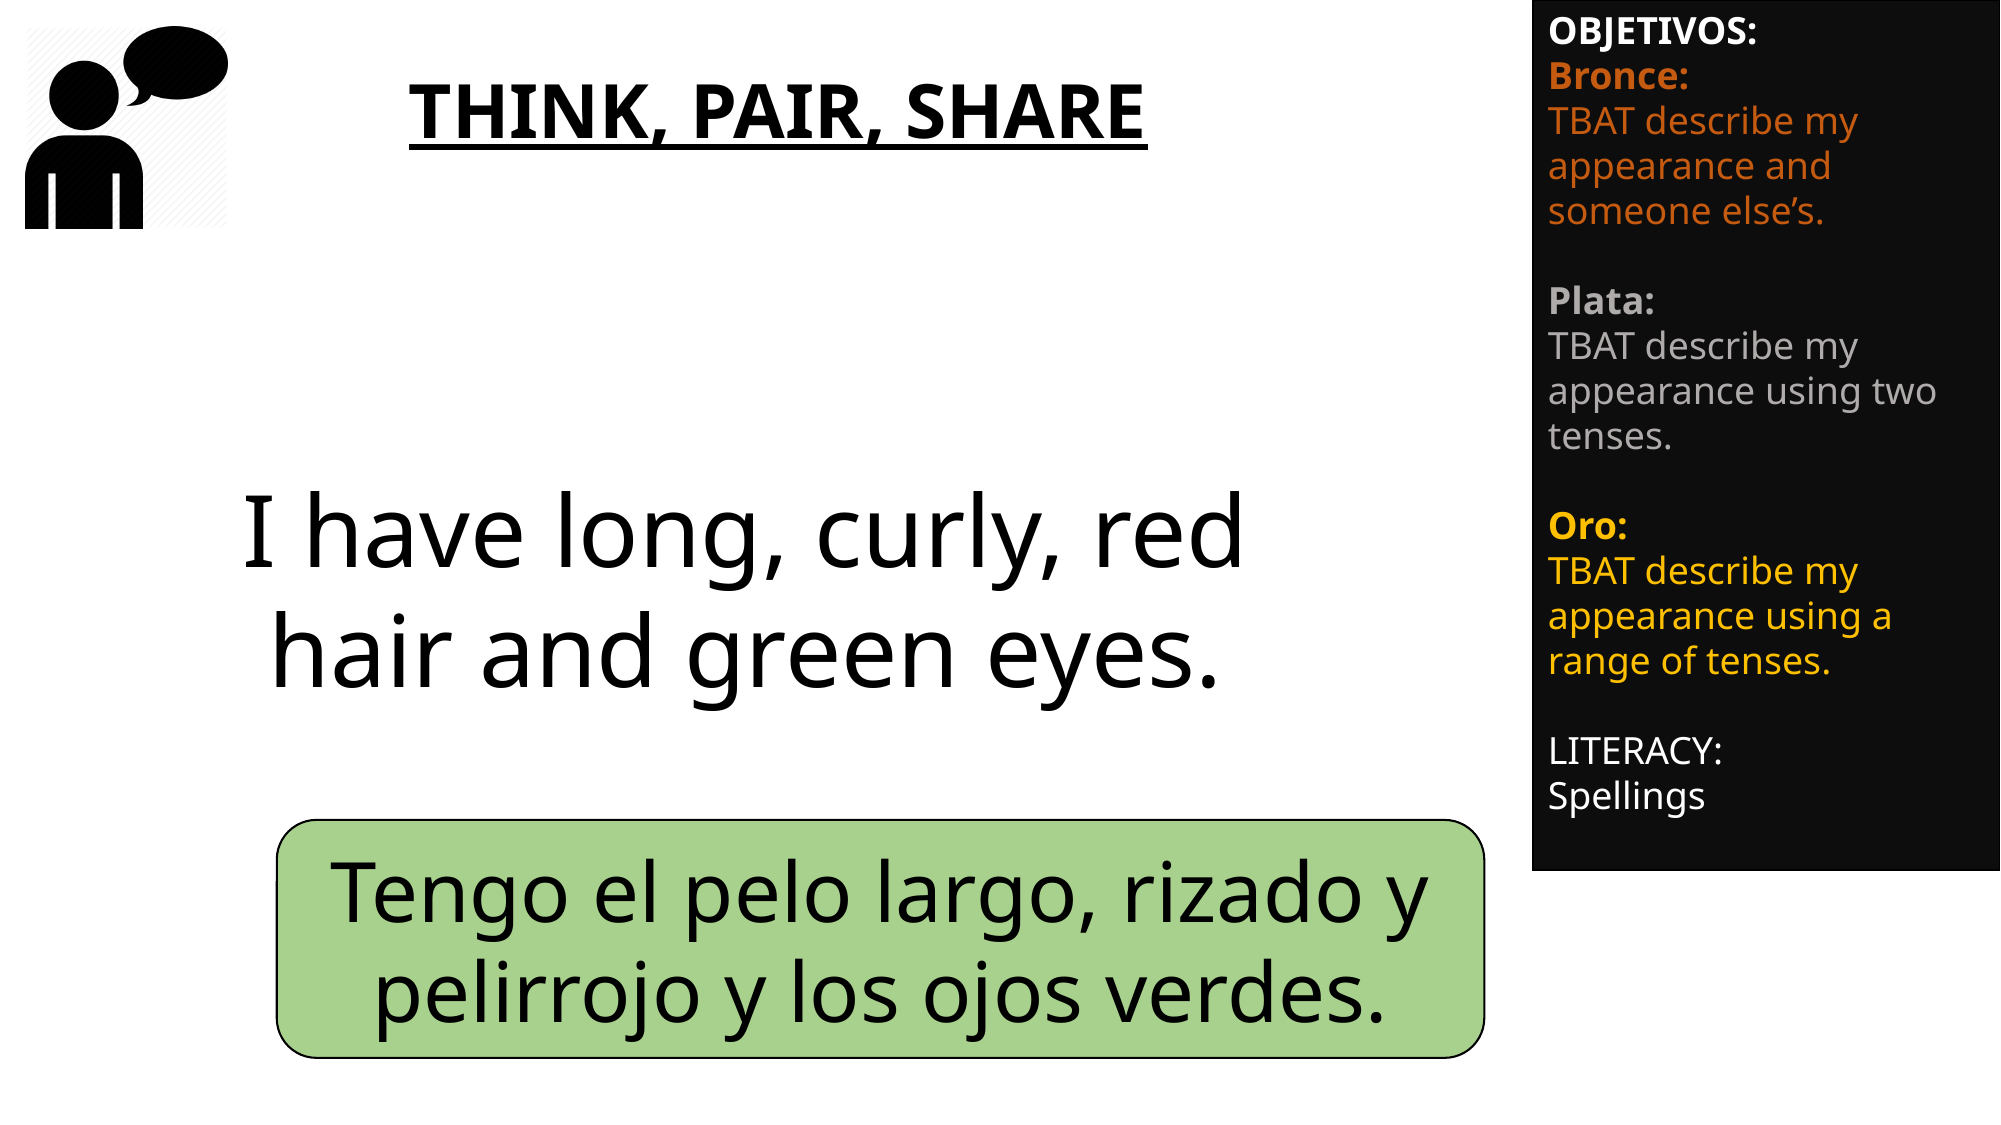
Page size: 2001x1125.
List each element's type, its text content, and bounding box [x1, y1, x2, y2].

text_box Tengo el pelo largo, rizado y pelirrojo y los ojos verdes. [275, 818, 1486, 1059]
text_box I have long, curly, red hair and green eyes. [214, 460, 1278, 715]
picture [25, 26, 228, 229]
text_box THINK, PAIR, SHARE [320, 56, 1236, 161]
text_box OBJETIVOS: Bronce: TBAT describe my appearance and someone else’s. Plata: TBAT describe my appearance using two tenses. Oro: TBAT describe my appearance using a range of tenses. LITERACY: Spellings [1532, 0, 2000, 871]
